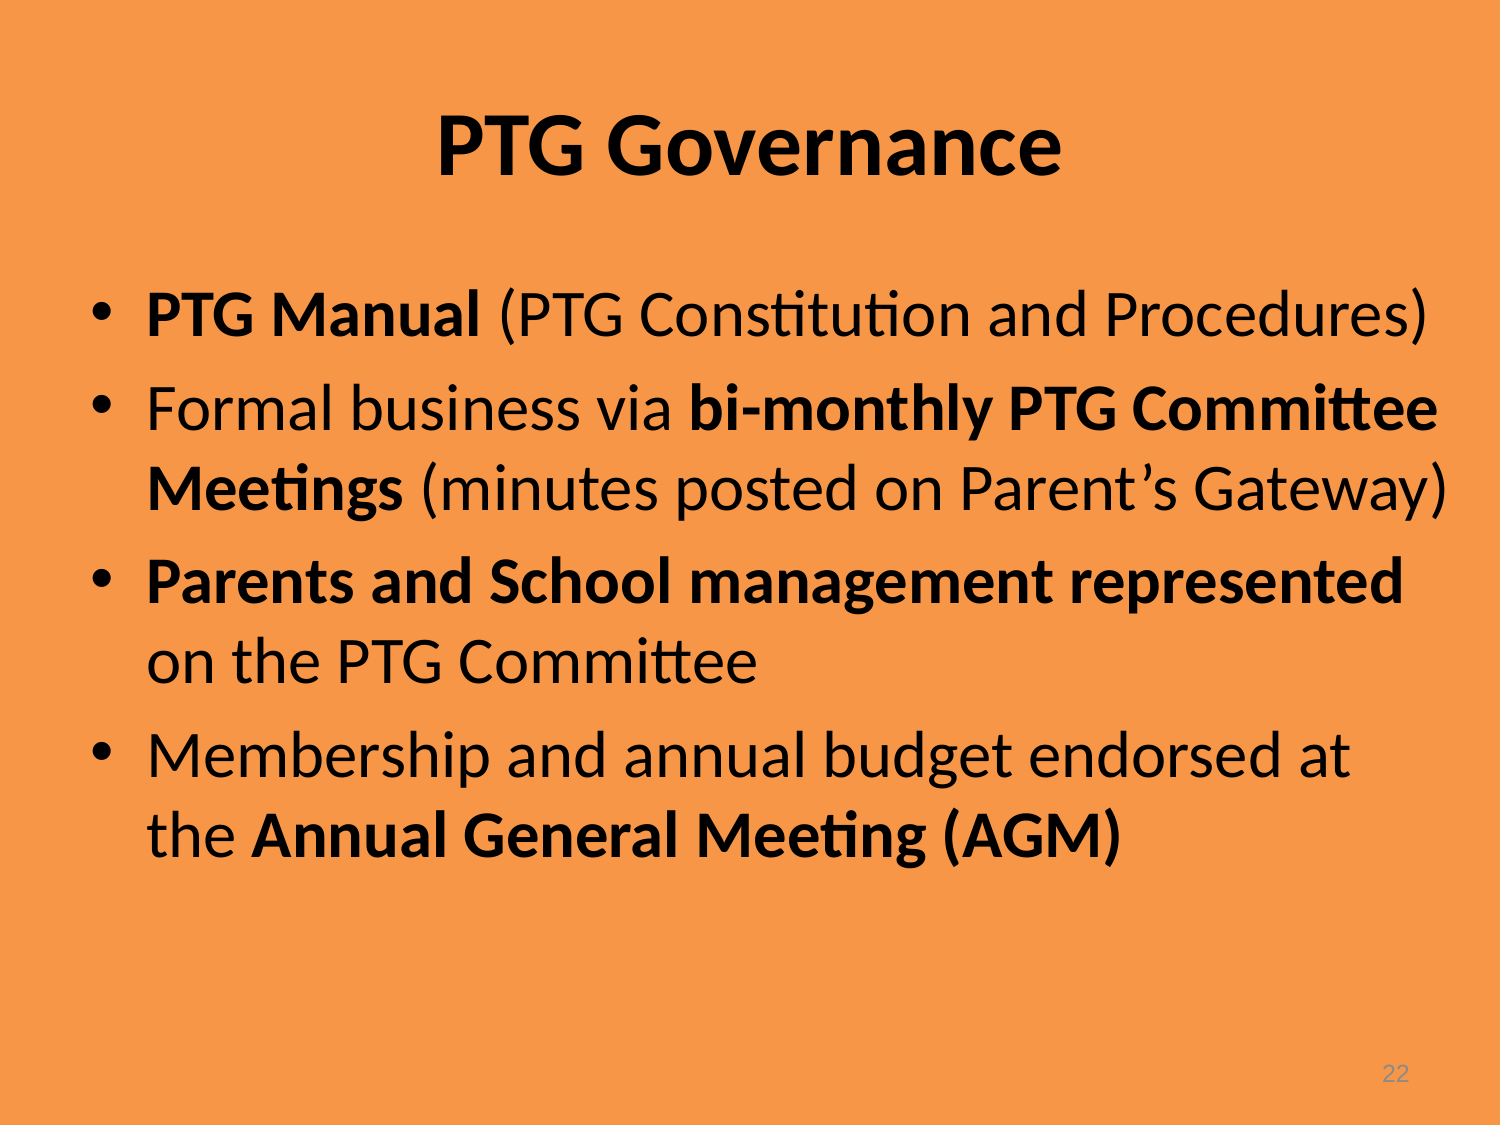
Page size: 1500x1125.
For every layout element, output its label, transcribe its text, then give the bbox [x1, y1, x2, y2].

title PTG Governance [75, 45, 1425, 233]
list PTG Manual (PTG Constitution and Procedures) Formal business via bi-monthly PTG Committee Meetings (minutes posted on Parent’s Gateway) Parents and School management represented on the PTG Committee Membership and annual budget endorsed at the Annual General Meeting (AGM) [75, 262, 1471, 1005]
slide_number 22 [1074, 1042, 1425, 1103]
